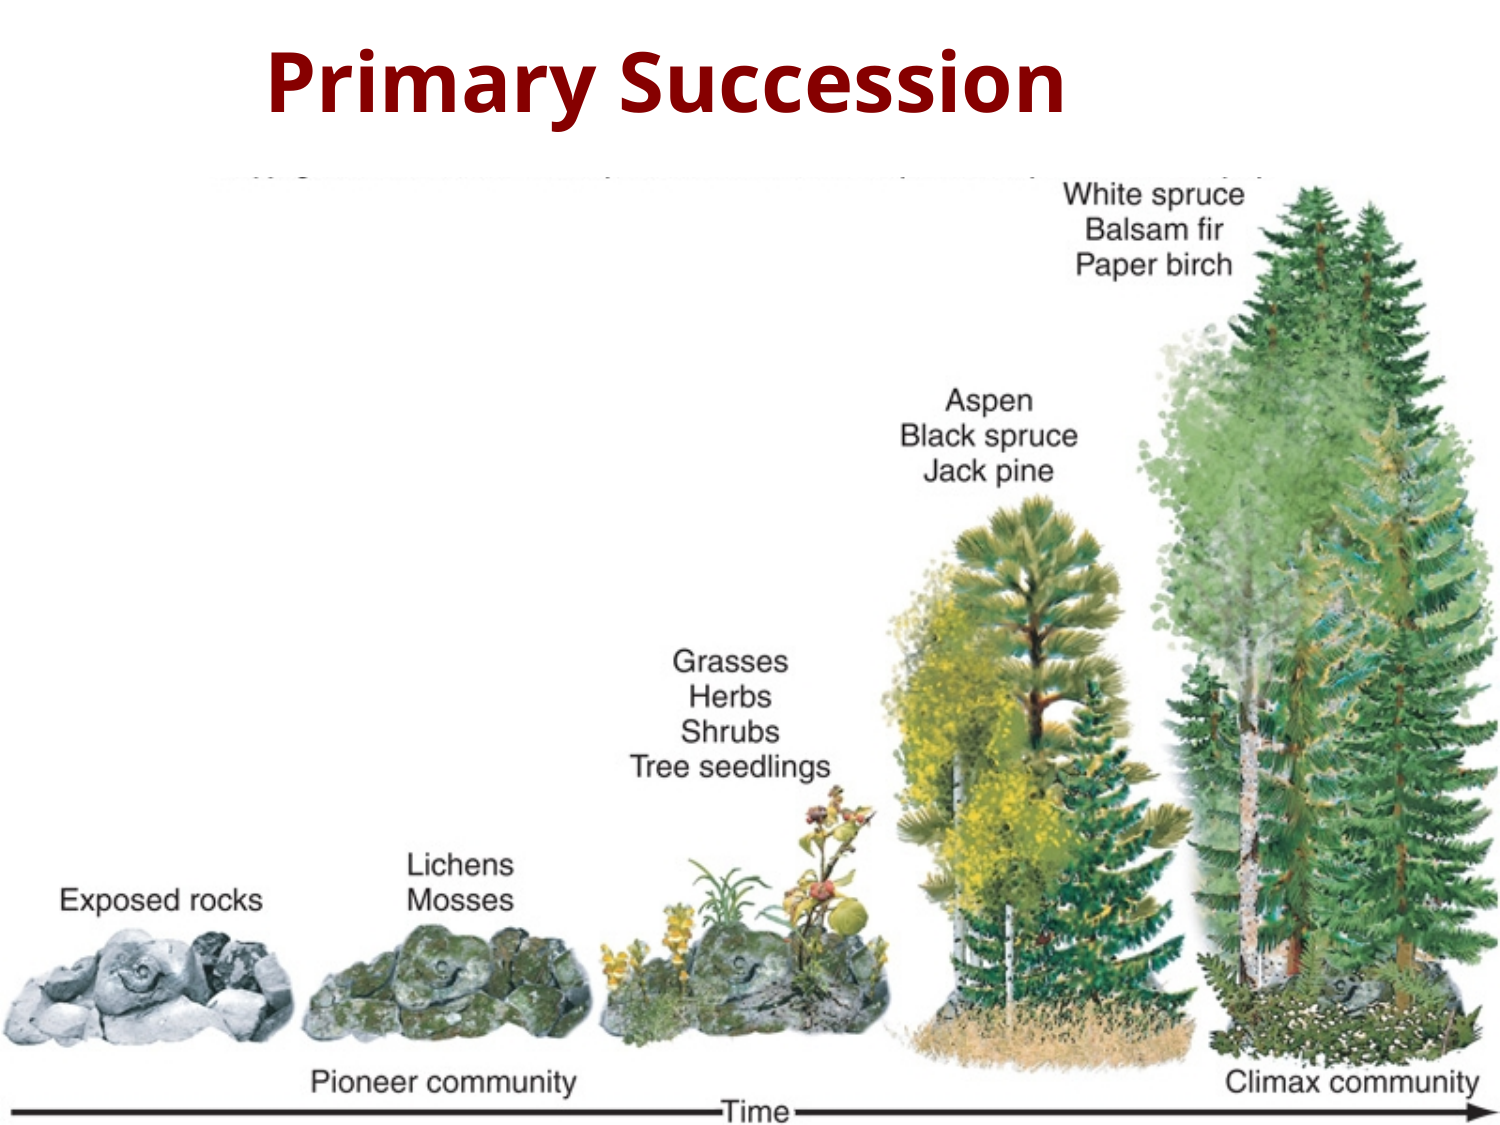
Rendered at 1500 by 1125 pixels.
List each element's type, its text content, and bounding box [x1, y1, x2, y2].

text_box Primary Succession [249, 22, 1375, 173]
picture [0, 177, 1500, 1125]
